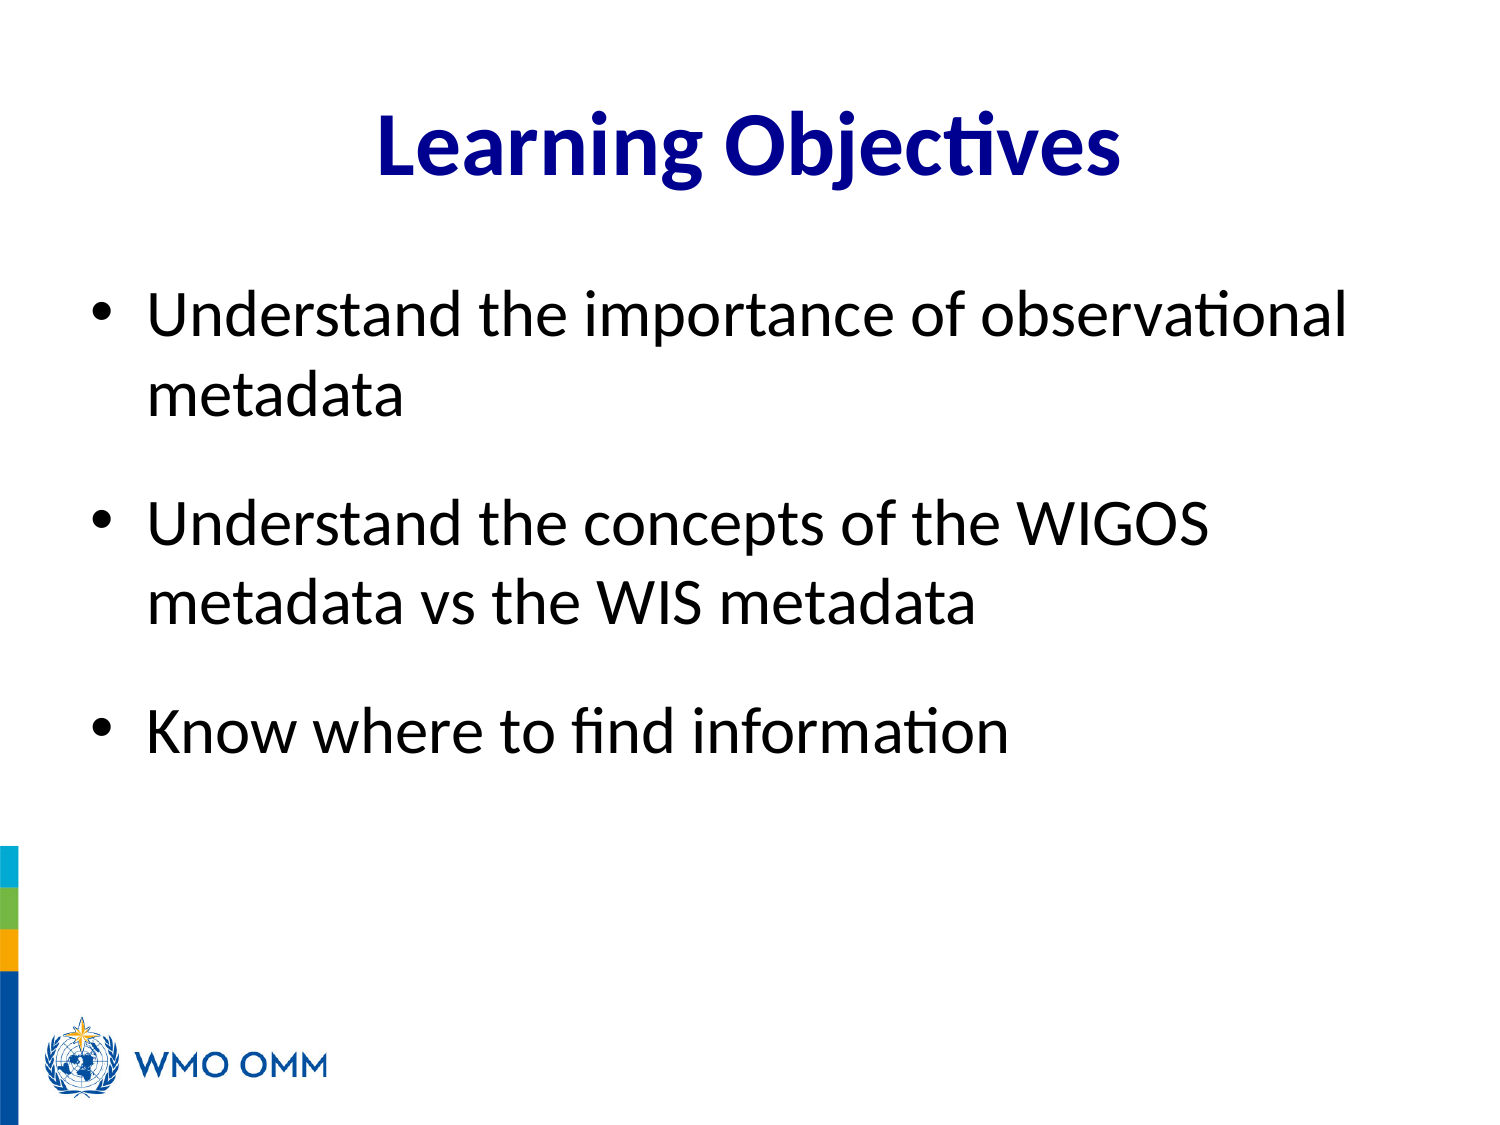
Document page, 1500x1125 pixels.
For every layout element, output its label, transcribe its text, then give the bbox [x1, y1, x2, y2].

title Learning Objectives [75, 45, 1425, 233]
list Understand the importance of observational metadata Understand the concepts of the WIGOS metadata vs the WIS metadata Know where to find information [75, 262, 1425, 1005]
picture [0, 845, 327, 1125]
